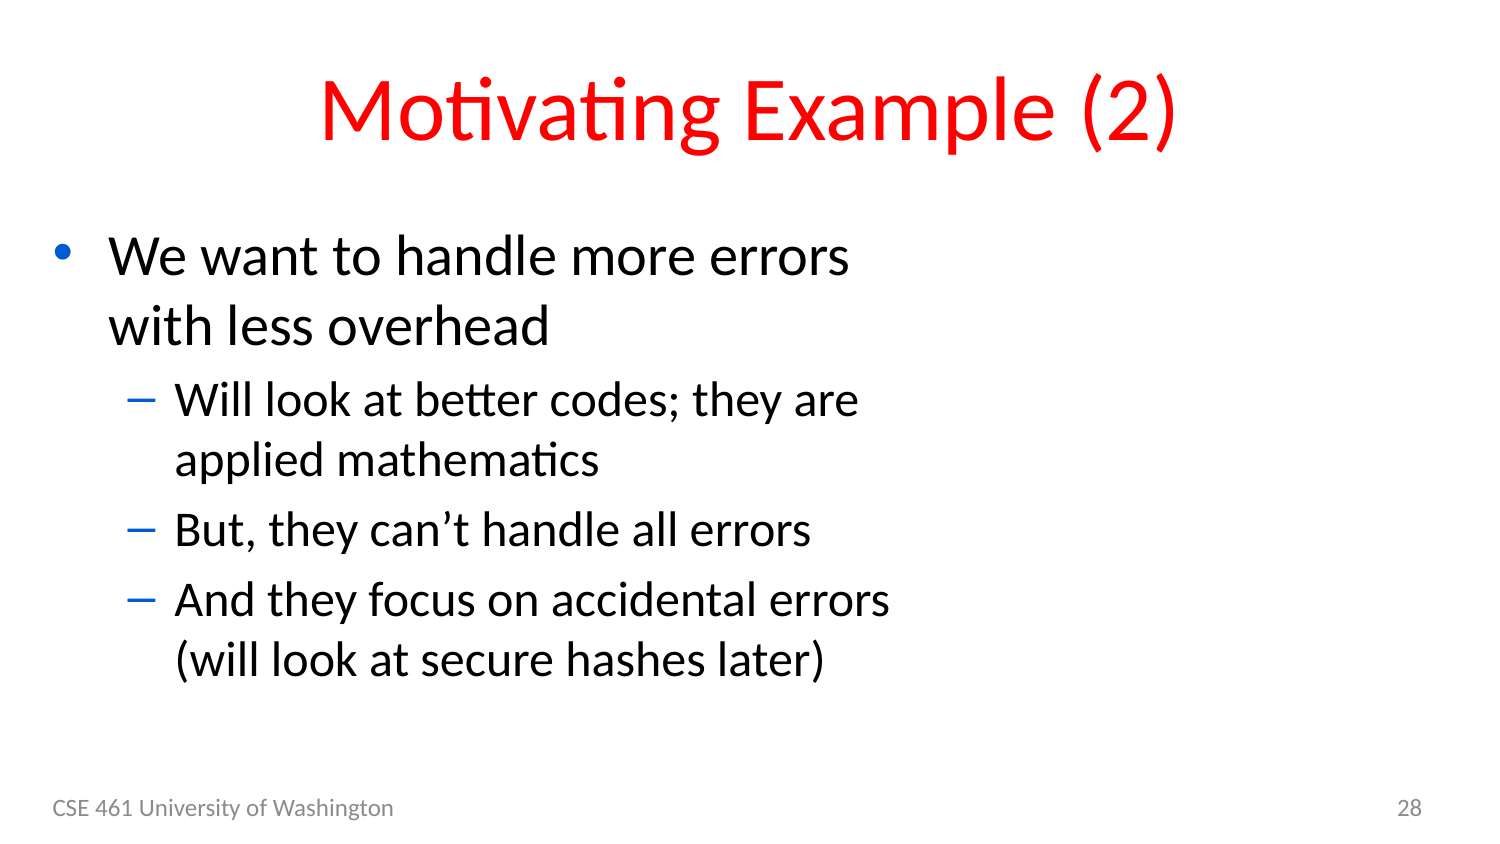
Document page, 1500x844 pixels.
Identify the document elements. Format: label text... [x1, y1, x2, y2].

footer CSE 461 University of Washington [37, 784, 513, 830]
title Motivating Example (2) [37, 33, 1463, 175]
list We want to handle more errors with less overhead Will look at better codes; they are applied mathematics But, they can’t handle all errors And they focus on accidental errors (will look at secure hashes later) [37, 209, 975, 760]
slide_number 28 [1087, 784, 1438, 830]
